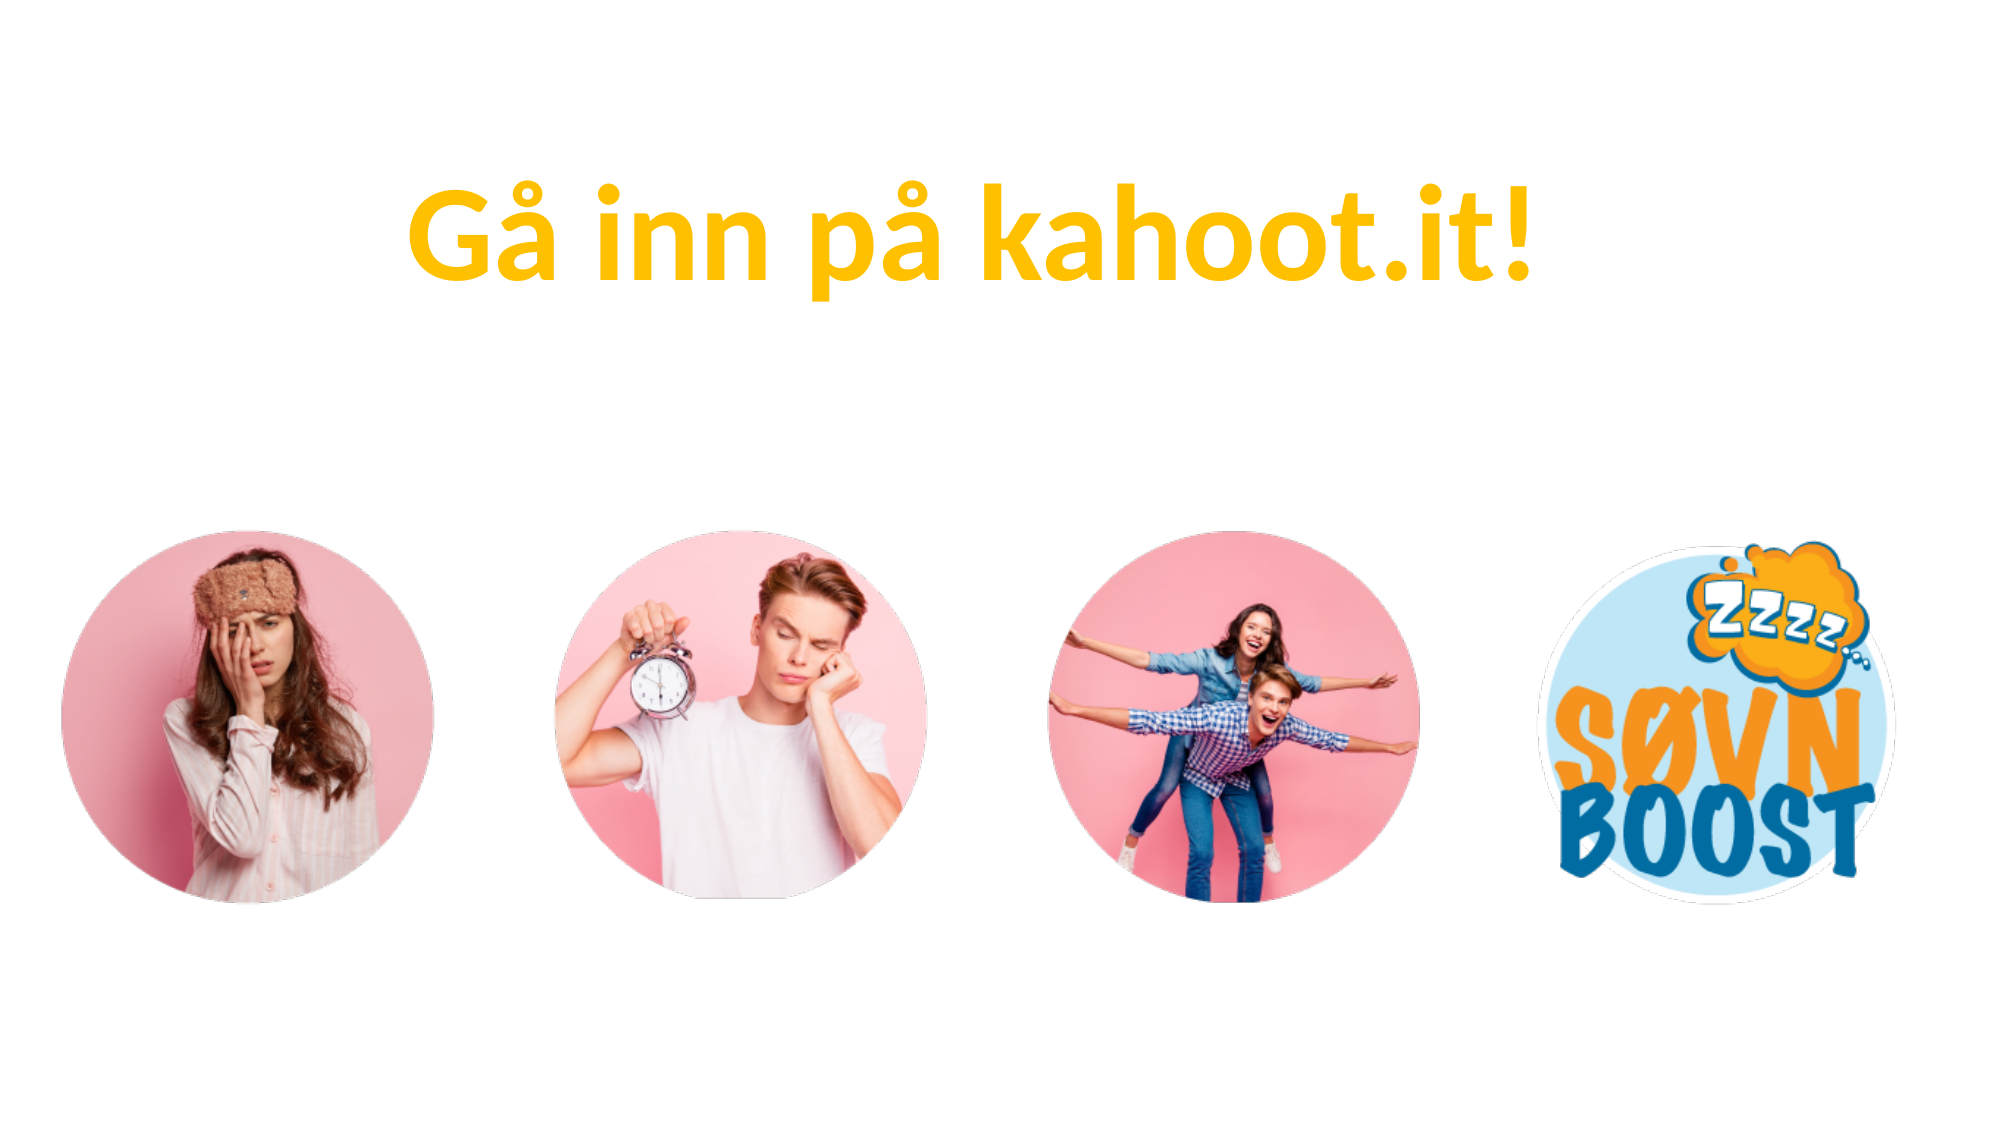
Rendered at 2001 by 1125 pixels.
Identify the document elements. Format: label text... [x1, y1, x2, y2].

list Gå inn på kahoot.it! [391, 154, 1849, 331]
picture [24, 331, 2000, 1125]
